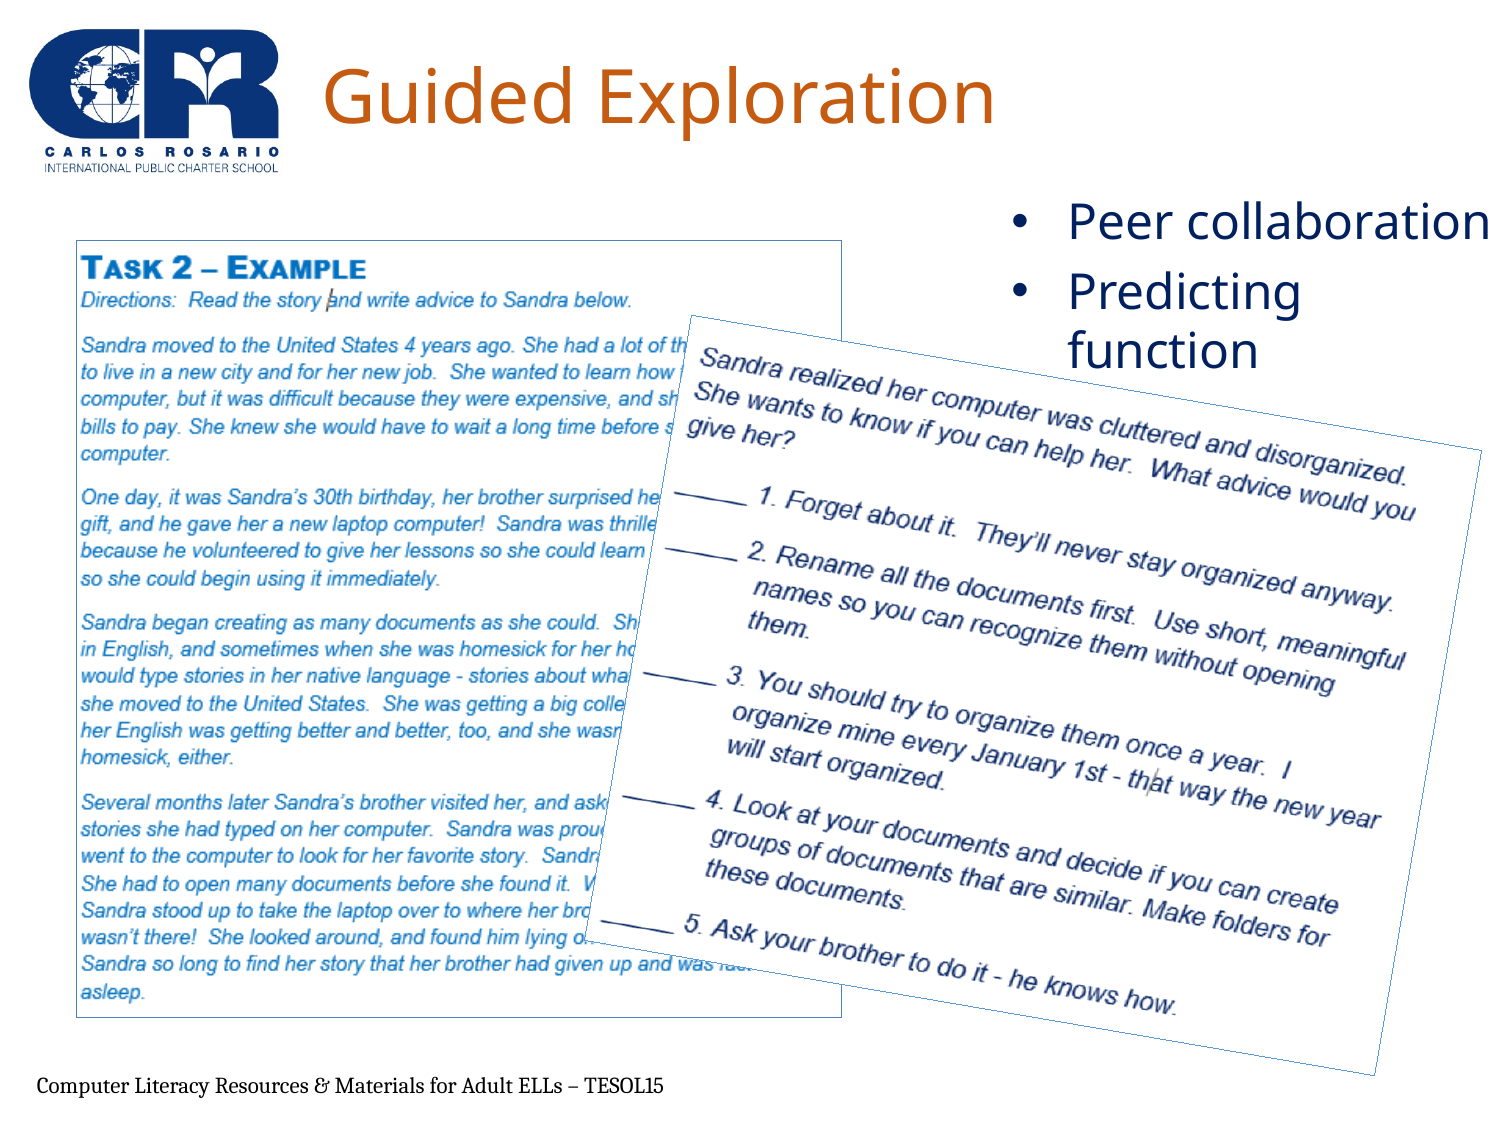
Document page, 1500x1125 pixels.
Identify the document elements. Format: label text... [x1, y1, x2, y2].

slide_number Computer Literacy Resources & Materials for Adult ELLs – TESOL15 [22, 1063, 728, 1123]
picture [76, 240, 1435, 1018]
title Guided Exploration [306, 0, 1155, 147]
picture [24, 24, 283, 177]
list Peer collaboration Predicting function [996, 183, 1500, 448]
